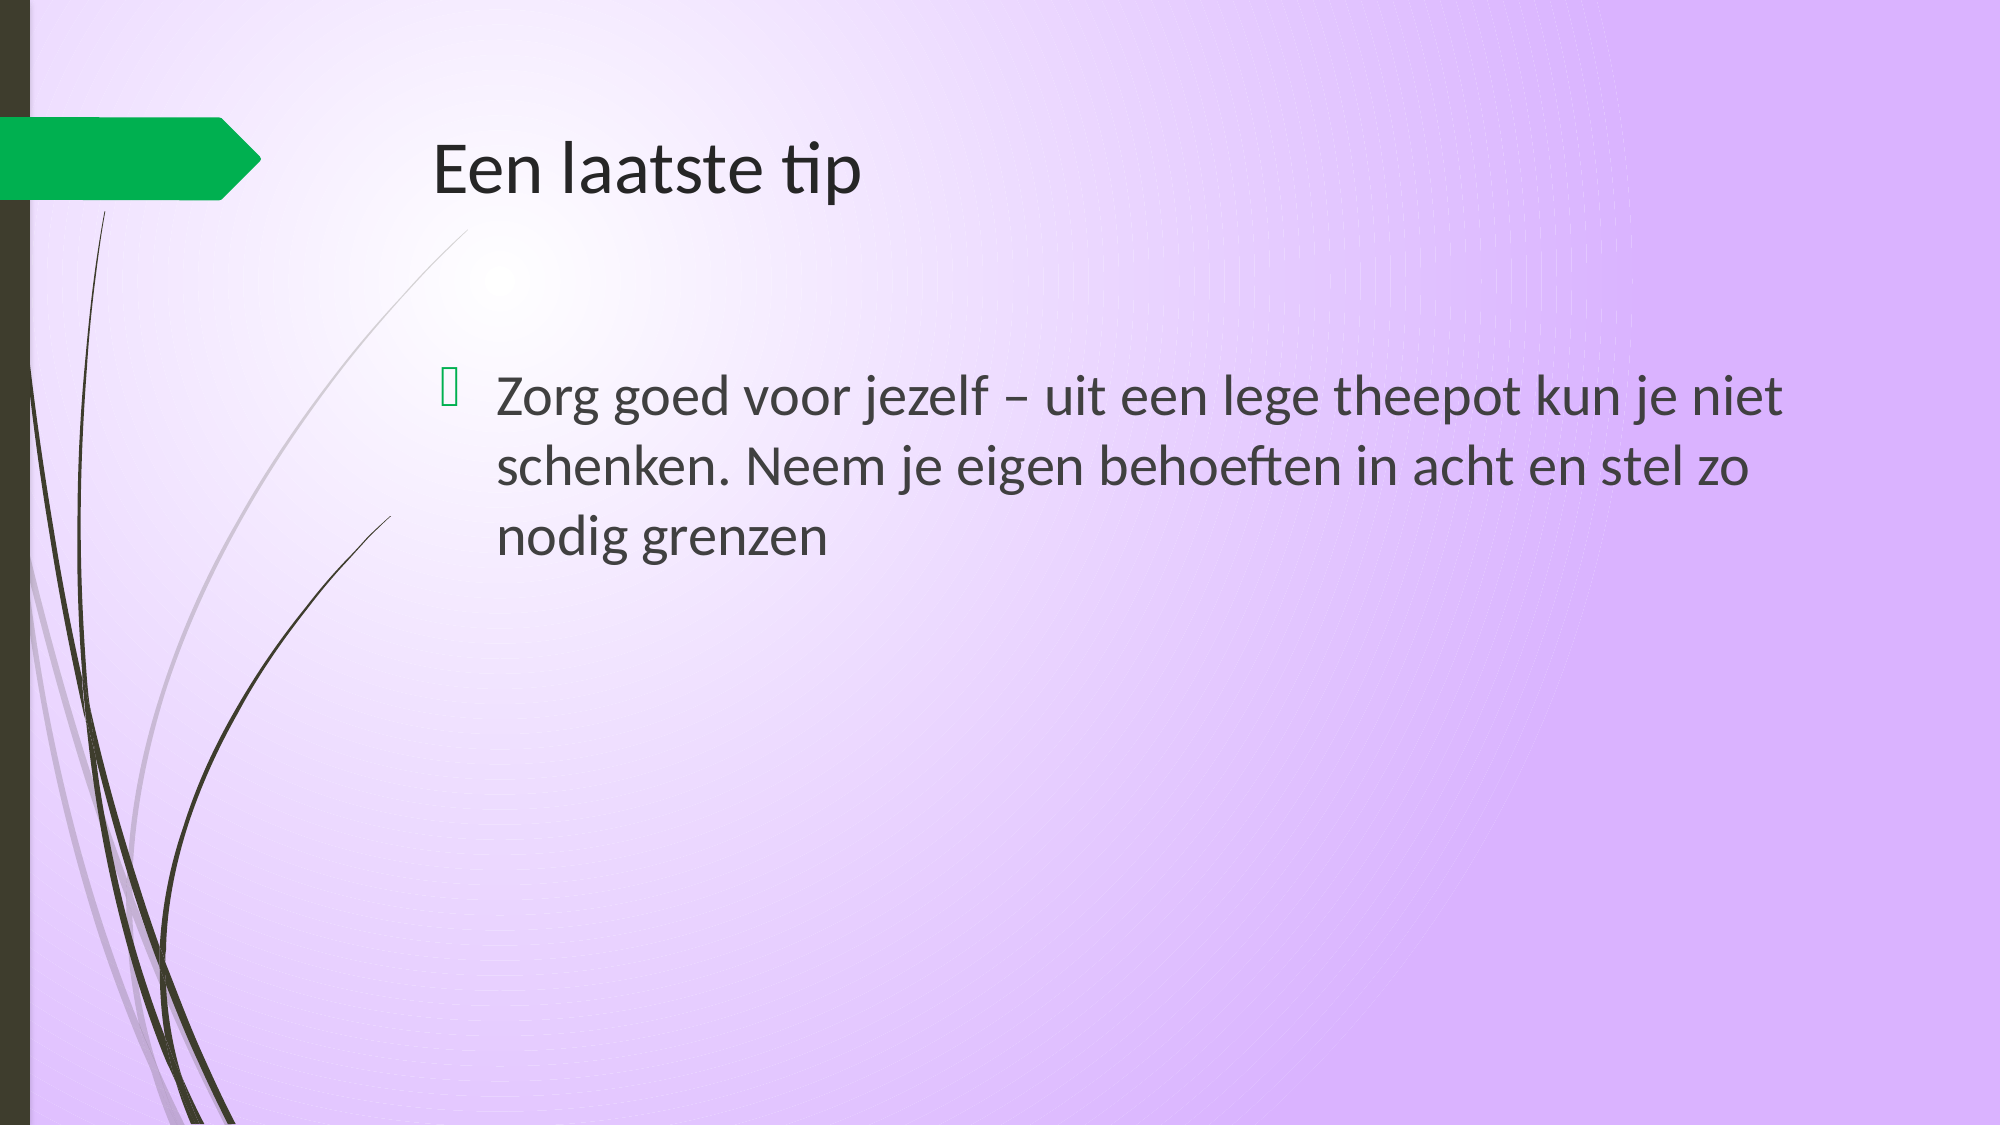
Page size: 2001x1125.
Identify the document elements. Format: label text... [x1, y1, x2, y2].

title Een laatste tip [417, 110, 1879, 321]
list Zorg goed voor jezelf – uit een lege theepot kun je niet schenken. Neem je eigen behoeften in acht en stel zo nodig grenzen [424, 350, 1888, 970]
